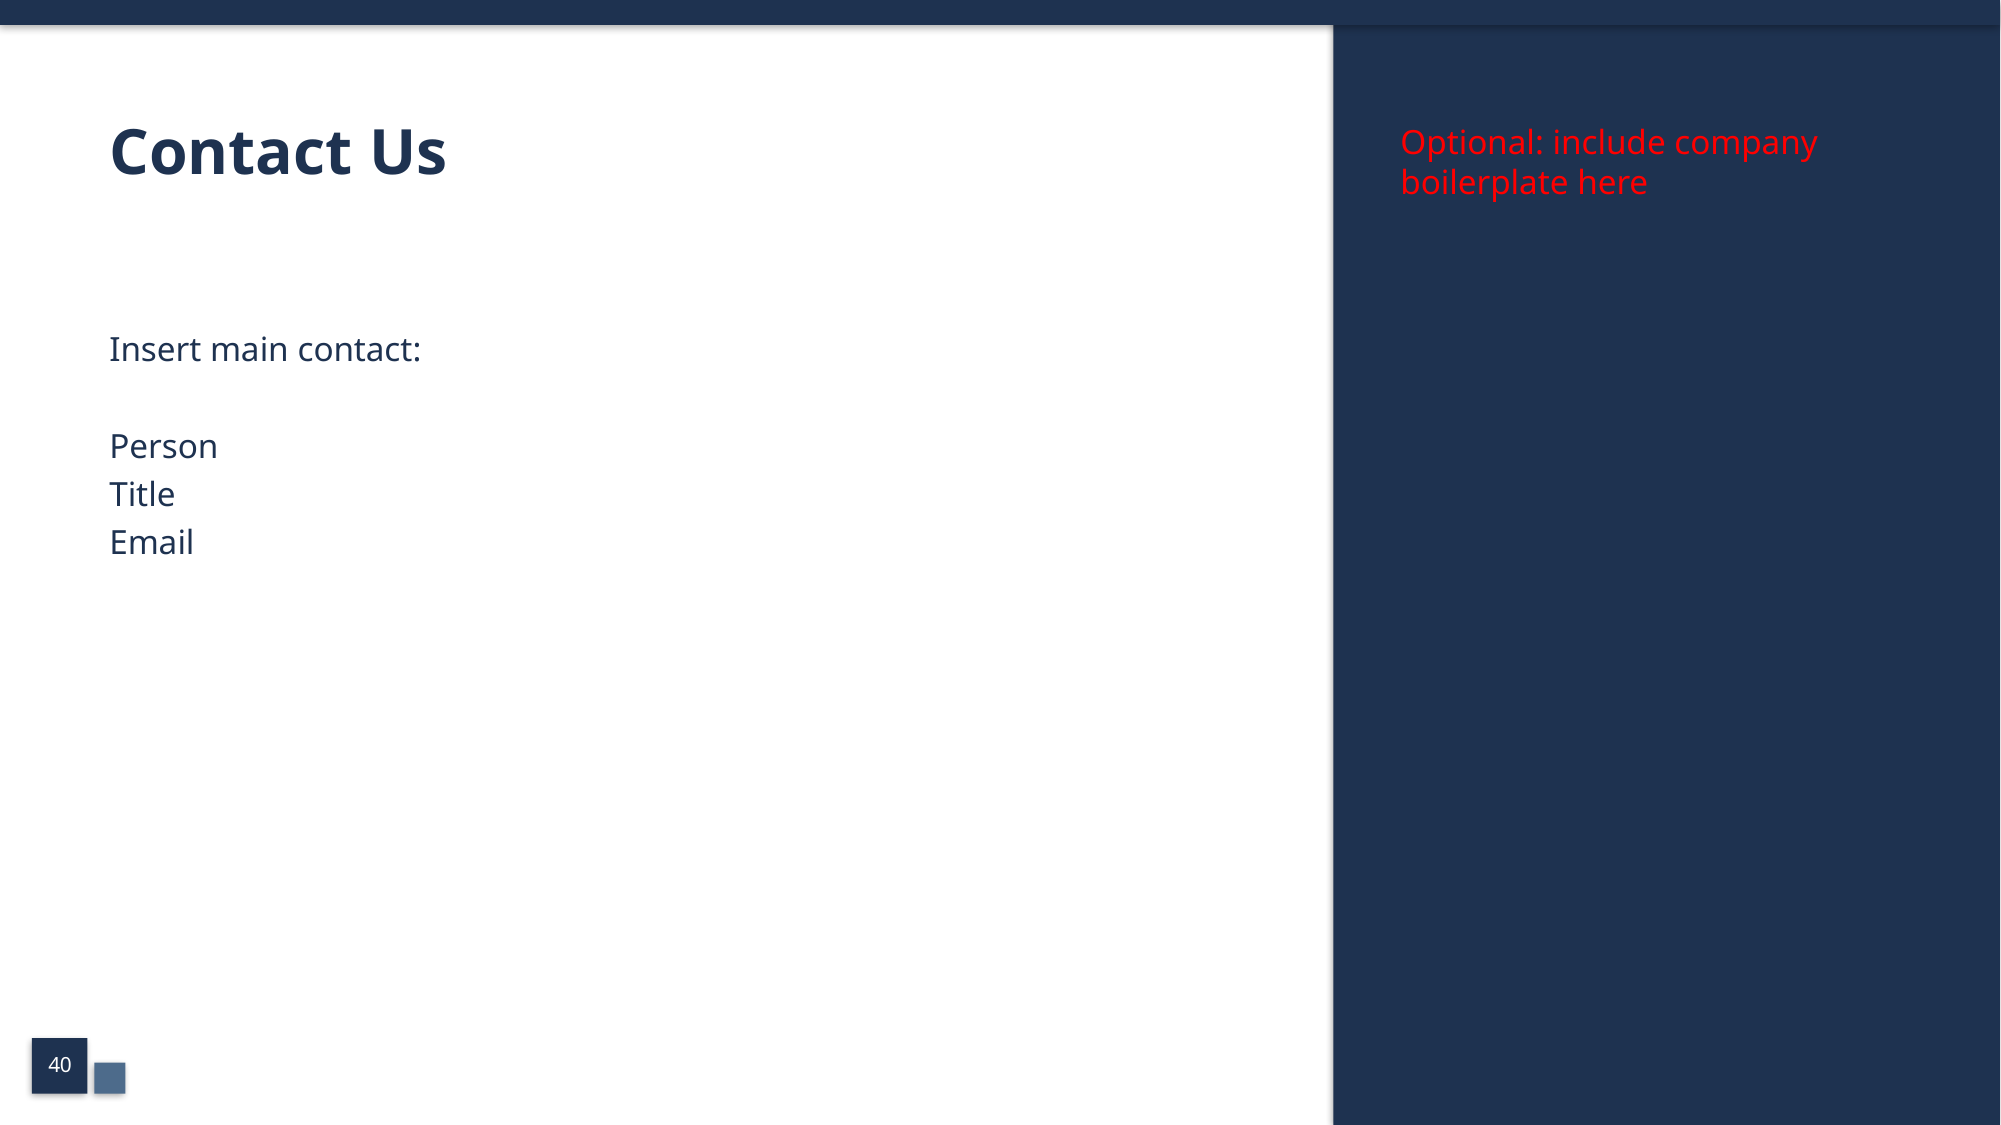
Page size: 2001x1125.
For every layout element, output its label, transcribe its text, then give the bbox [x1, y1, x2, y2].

list Optional: include company boilerplate here [1385, 113, 1930, 1013]
subtitle Insert main contact: Person Title Email [94, 324, 1200, 1013]
slide_number 40 [10, 1048, 110, 1084]
title Contact Us [94, 113, 1200, 213]
